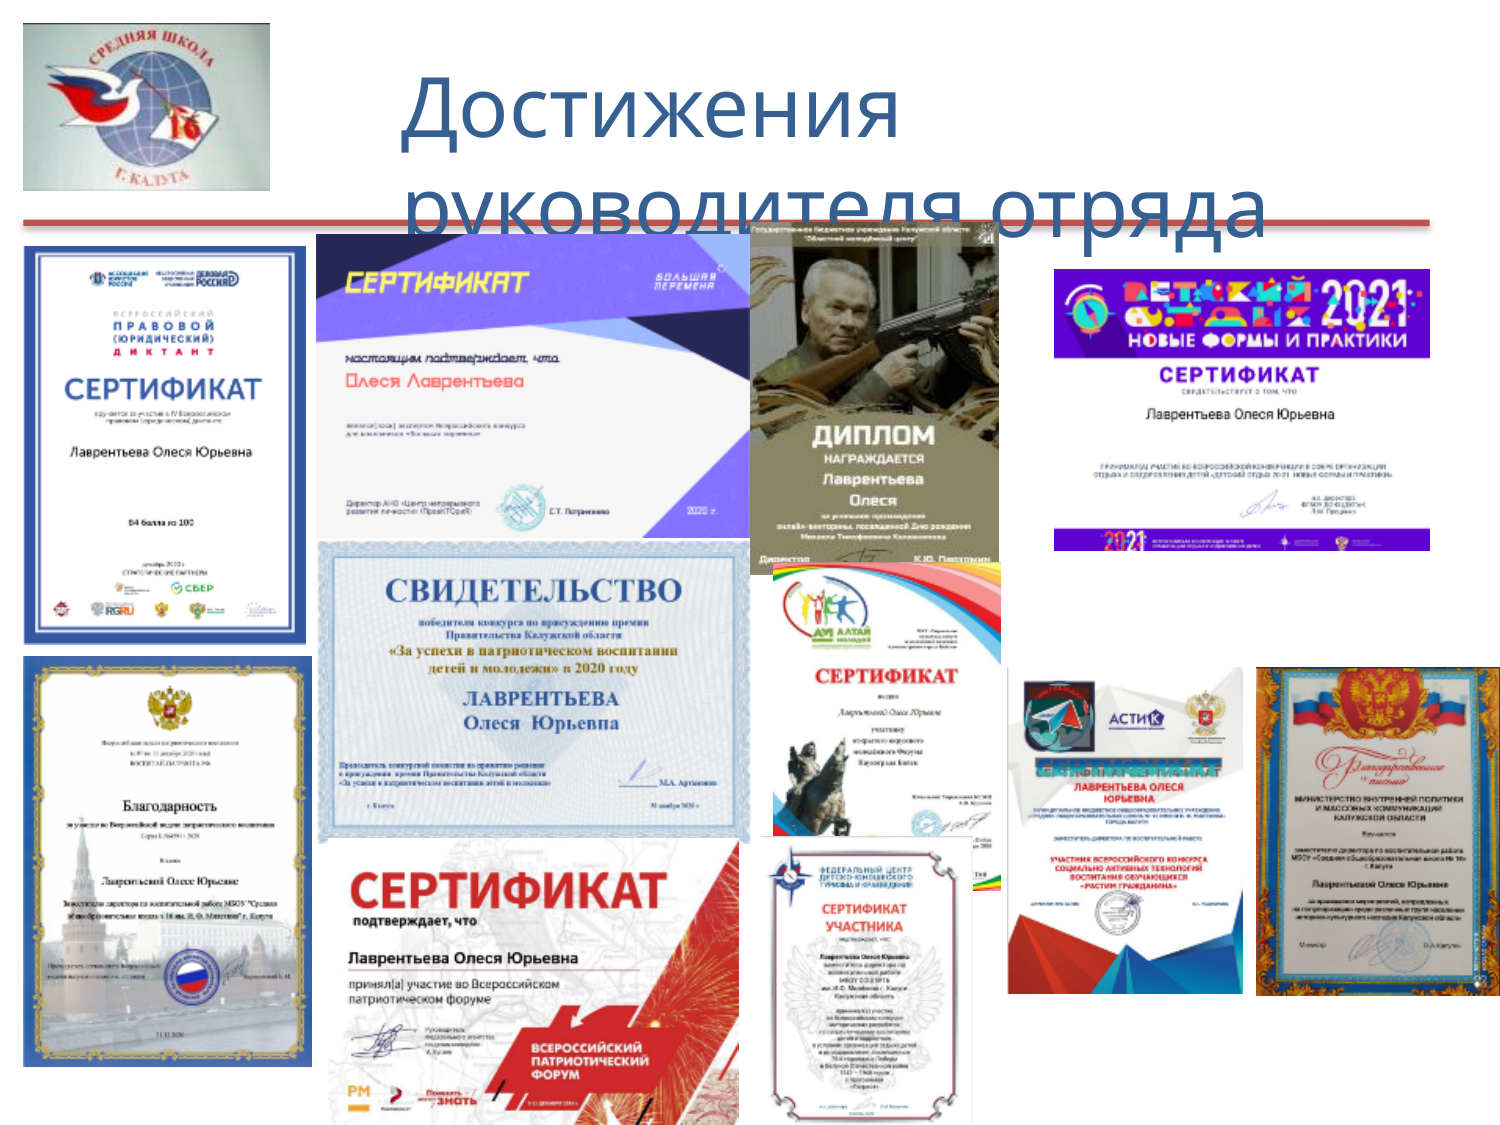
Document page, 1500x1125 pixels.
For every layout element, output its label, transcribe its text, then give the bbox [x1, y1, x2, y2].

picture [23, 656, 313, 1067]
picture [1255, 667, 1500, 997]
picture [316, 222, 1001, 1125]
picture [23, 23, 270, 192]
picture [1007, 667, 1243, 994]
picture [23, 245, 307, 645]
text_box Достижения руководителя отряда [1002, 230, 1395, 262]
picture [1054, 269, 1430, 552]
text_box Достижения руководителя отряда [386, 46, 1395, 220]
